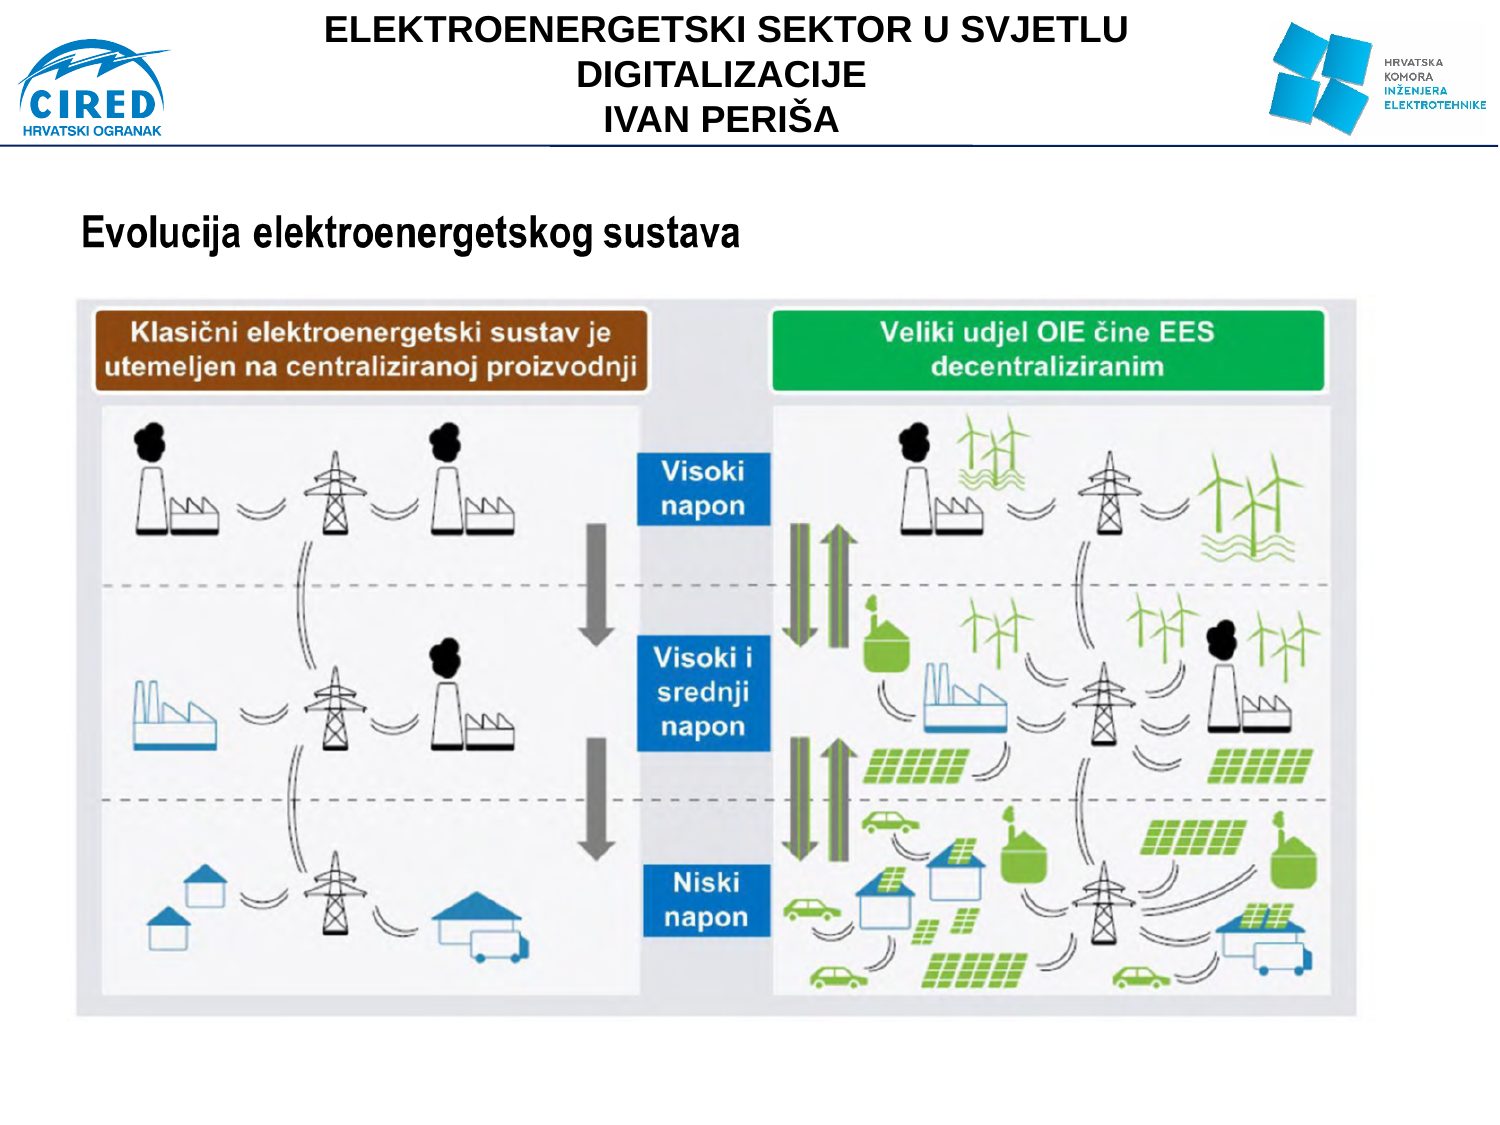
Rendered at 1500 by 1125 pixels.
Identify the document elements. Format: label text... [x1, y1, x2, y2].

text_box ELEKTROENERGETSKI SEKTOR U SVJETLU DIGITALIZACIJE Ivan Periša [172, 23, 1267, 137]
picture [53, 189, 1390, 1125]
picture [17, 38, 172, 137]
picture [1269, 22, 1486, 137]
